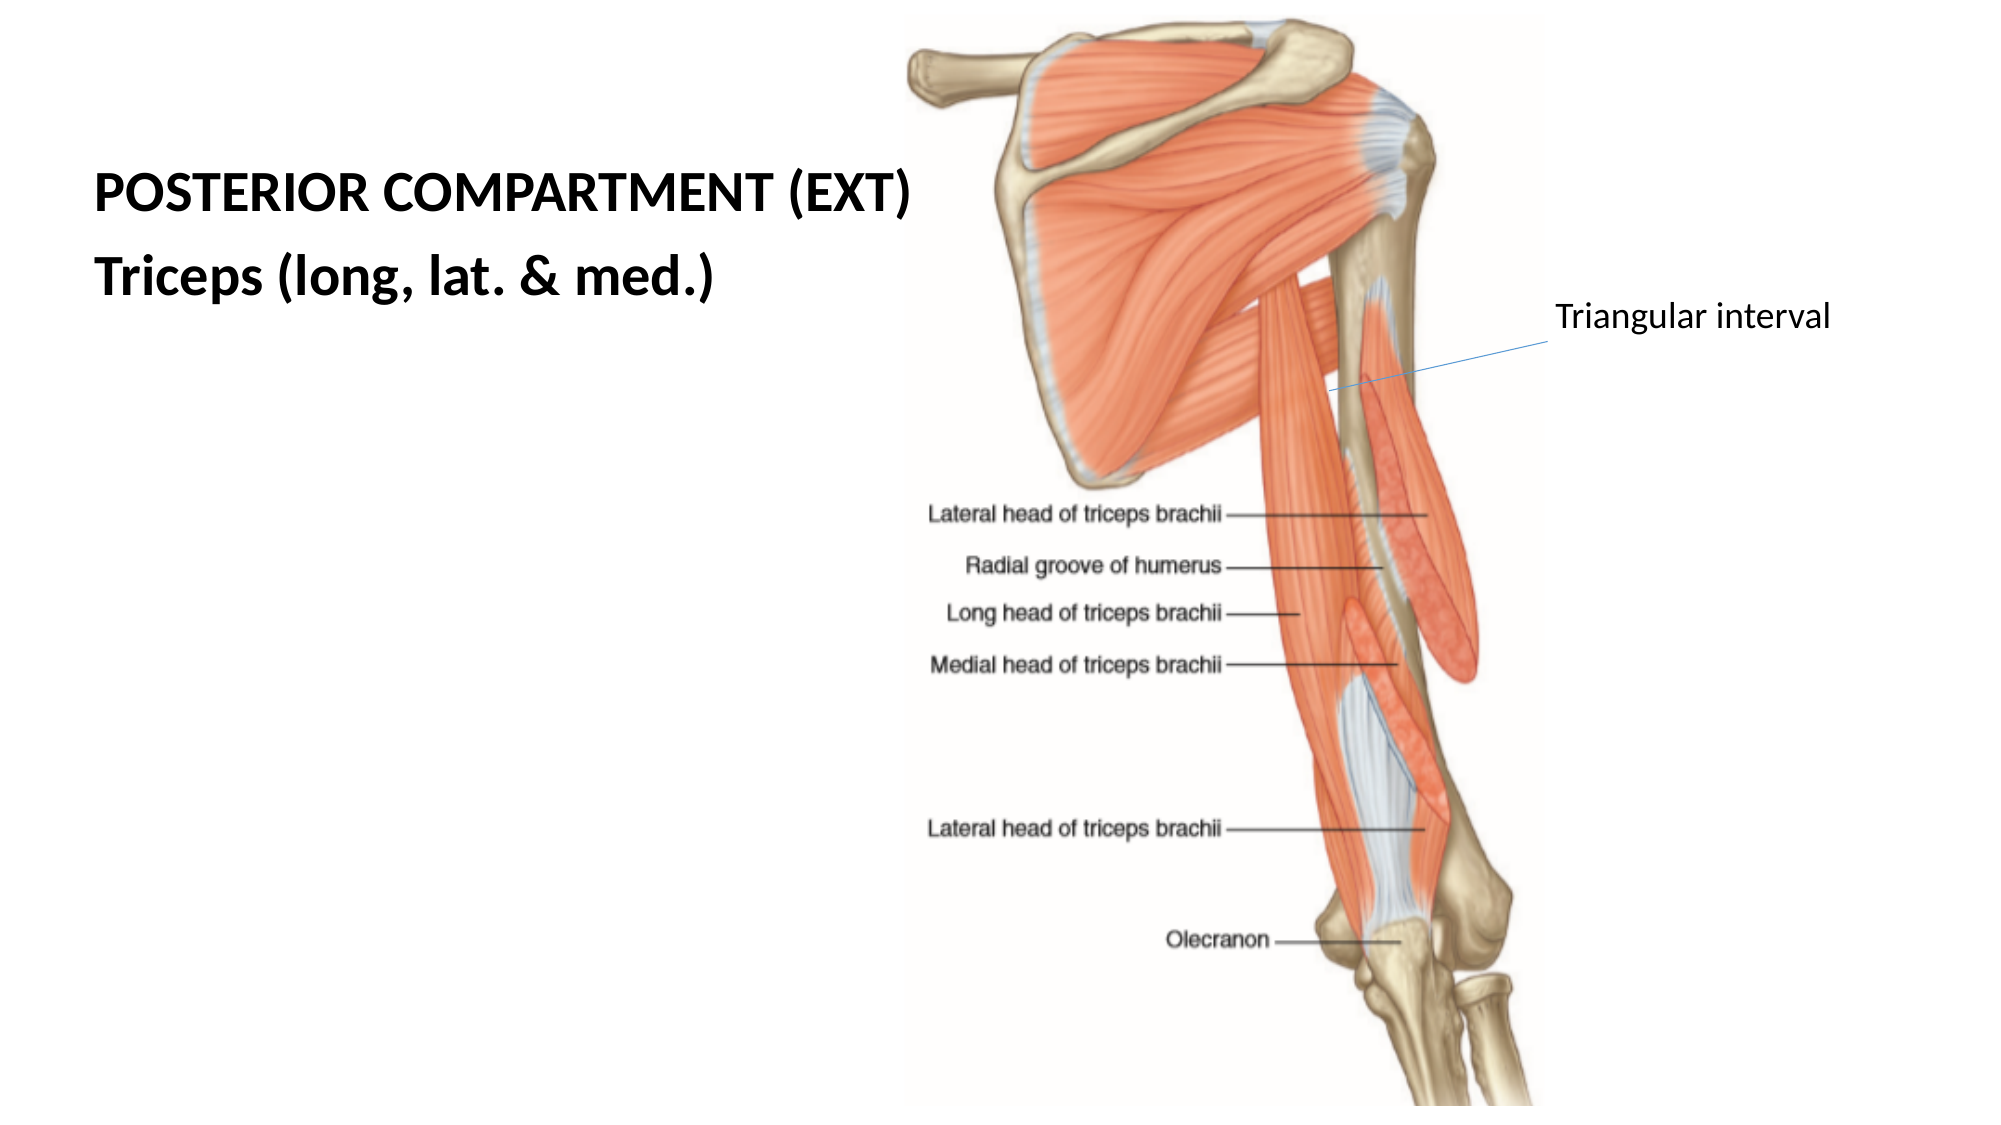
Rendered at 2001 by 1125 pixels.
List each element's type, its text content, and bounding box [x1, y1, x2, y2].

text_box Triangular interval [1805, 283, 1847, 344]
picture [853, 13, 1557, 1106]
list POSTERIOR COMPARTMENT (EXT) Triceps (long, lat. & med.) [1557, 153, 1805, 868]
list POSTERIOR COMPARTMENT (EXT) Triceps (long, lat. & med.) [79, 153, 853, 868]
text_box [1329, 341, 1548, 391]
